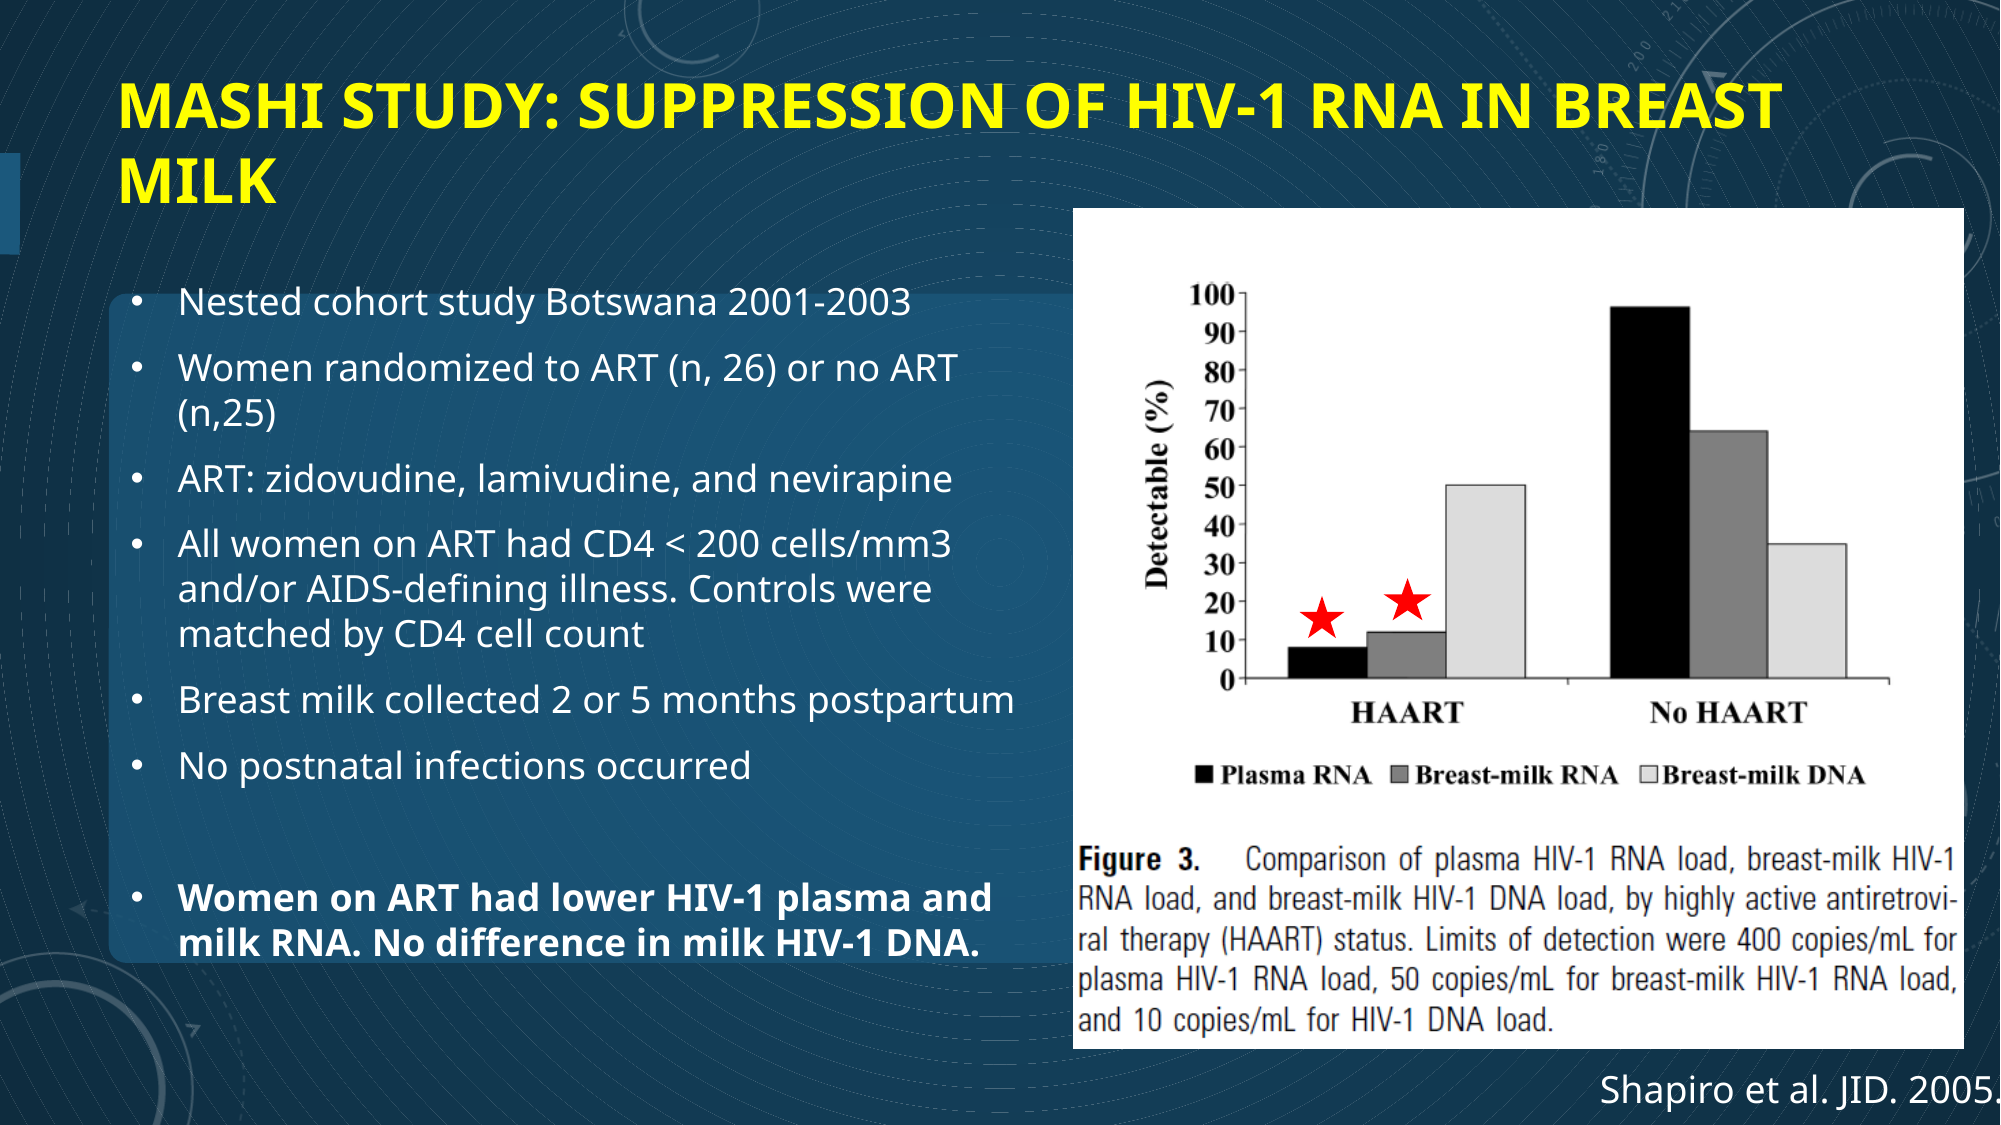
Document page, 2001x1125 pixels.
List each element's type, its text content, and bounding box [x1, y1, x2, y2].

list Nested cohort study Botswana 2001-2003 Women randomized to ART (n, 26) or no ART (n,25) ART: zidovudine, lamivudine, and nevirapine All women on ART had CD4 < 200 cells/mm3 and/or AIDS-defining illness. Controls were matched by CD4 cell count Breast milk collected 2 or 5 months postpartum No postnatal infections occurred Women on ART had lower HIV-1 plasma and milk RNA. No difference in milk HIV-1 DNA. [113, 268, 1057, 1024]
picture [0, 0, 2000, 1125]
title Mashi study: suppression of HIV-1 RNA in breast milk [101, 37, 1880, 244]
text_box Shapiro et al. JID. 2005. [1585, 1058, 2000, 1118]
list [1073, 208, 1964, 1049]
